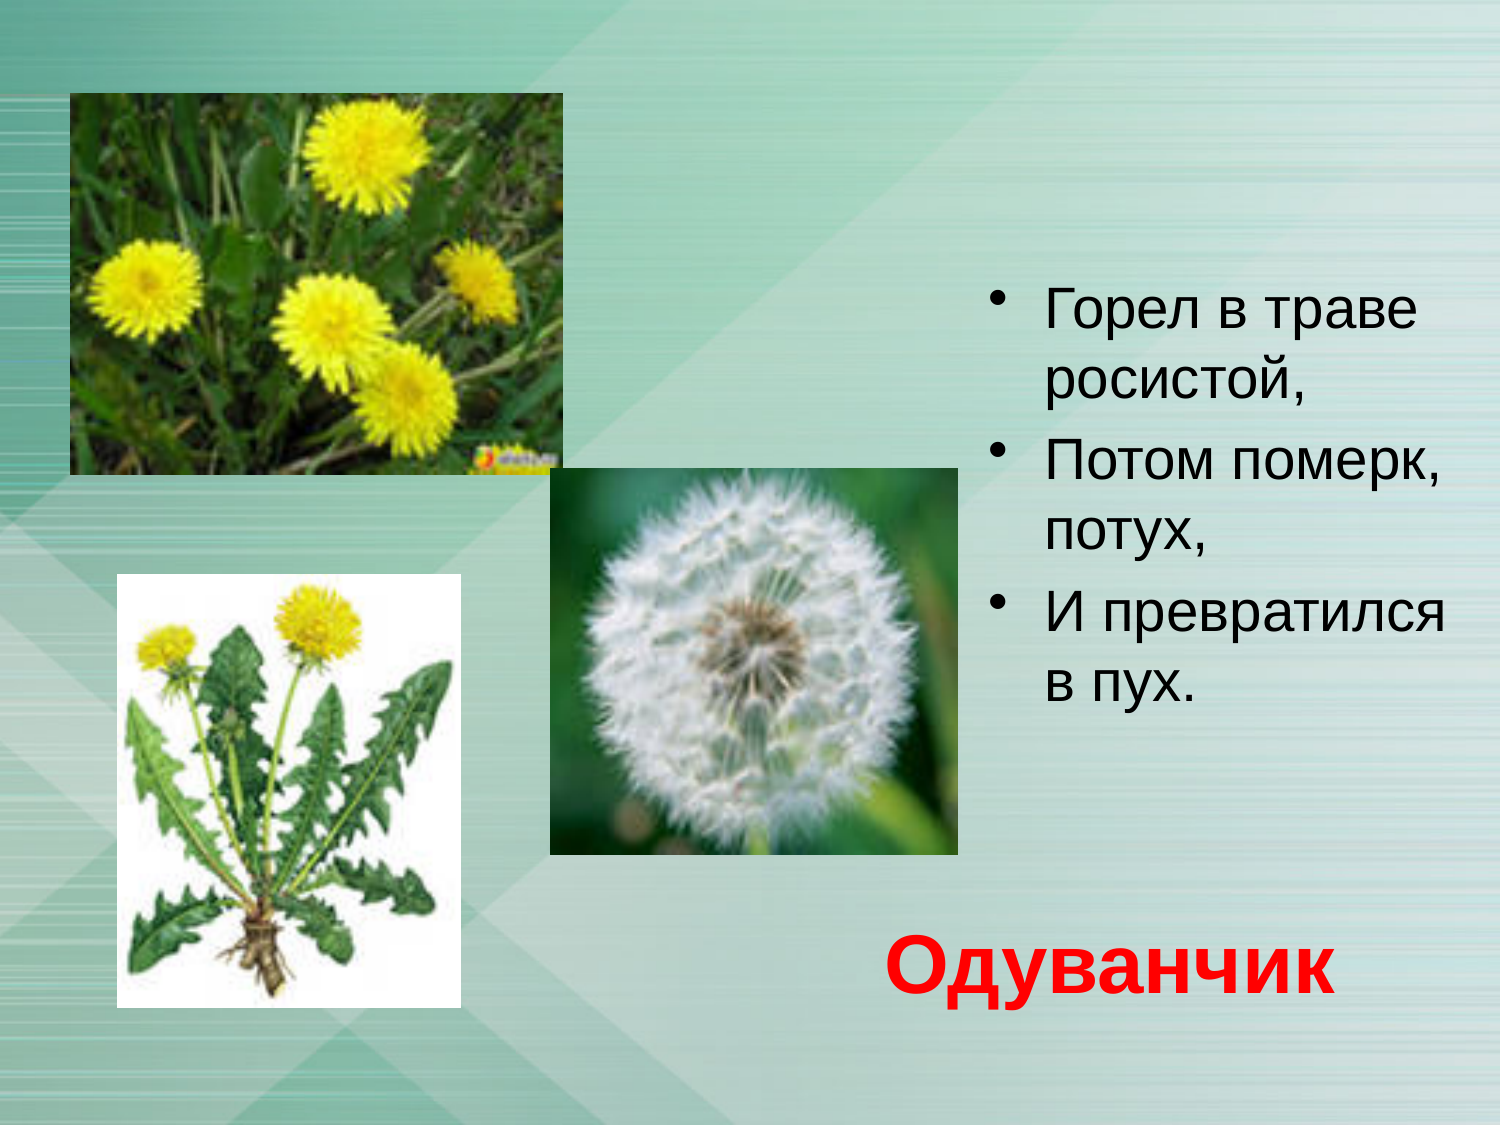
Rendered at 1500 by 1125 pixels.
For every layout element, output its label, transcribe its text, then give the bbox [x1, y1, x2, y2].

list Горел в траве росистой, Потом померк, потух, И превратился в пух. [972, 262, 1480, 786]
picture [0, 0, 1500, 1125]
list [550, 468, 958, 855]
text_box Одуванчик [869, 902, 1351, 1018]
